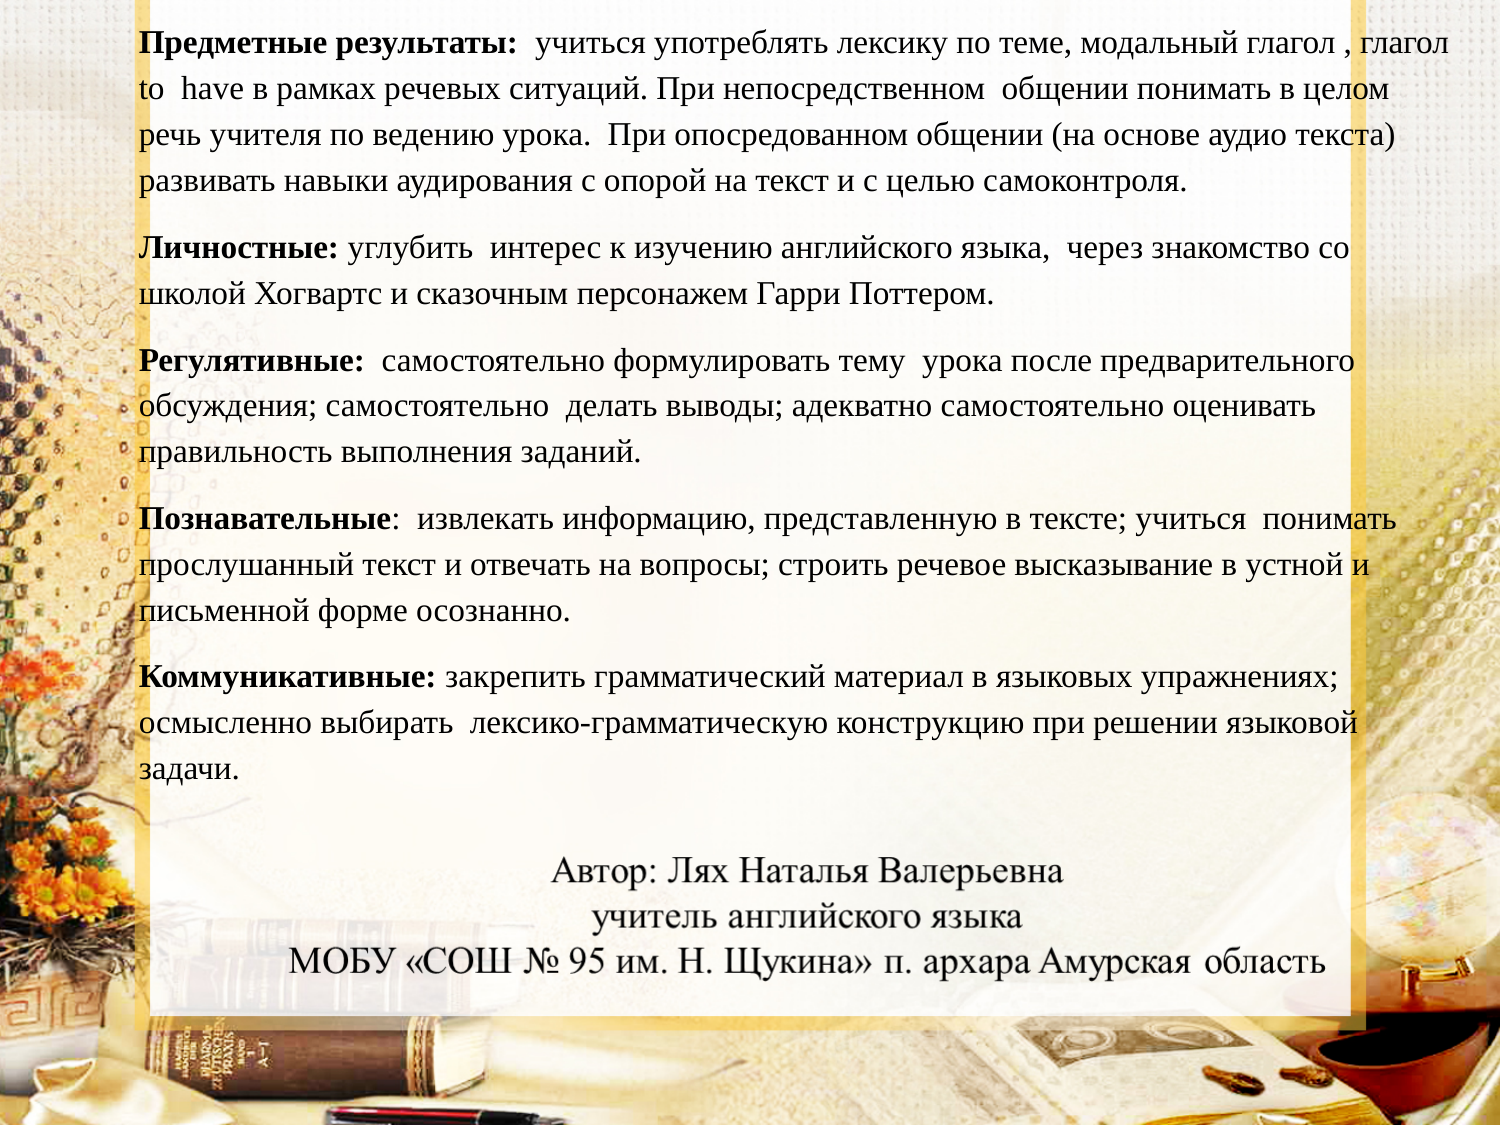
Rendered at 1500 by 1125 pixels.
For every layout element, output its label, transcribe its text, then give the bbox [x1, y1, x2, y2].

picture [0, 0, 1500, 1125]
text_box Предметные результаты: учиться употреблять лексику по теме, модальный глагол , глагол to have в рамках речевых ситуаций. При непосредственном общении понимать в целом речь учителя по ведению урока. При опосредованном общении (на основе аудио текста) развивать навыки аудирования с опорой на текст и с целью самоконтроля. Личностные: углубить интерес к изучению английского языка, через знакомство со школой Хогвартс и сказочным персонажем Гарри Поттером. Регулятивные: самостоятельно формулировать тему урока после предварительного обсуждения; самостоятельно делать выводы; адекватно самостоятельно оценивать правильность выполнения заданий. Познавательные: извлекать информацию, представленную в тексте; учиться понимать прослушанный текст и отвечать на вопросы; строить речевое высказывание в устной и письменной форме осознанно. Коммуникативные: закрепить грамматический материал в языковых упражнениях; осмысленно выбирать лексико-грамматическую конструкцию при решении языковой задачи. [123, 7, 1471, 794]
